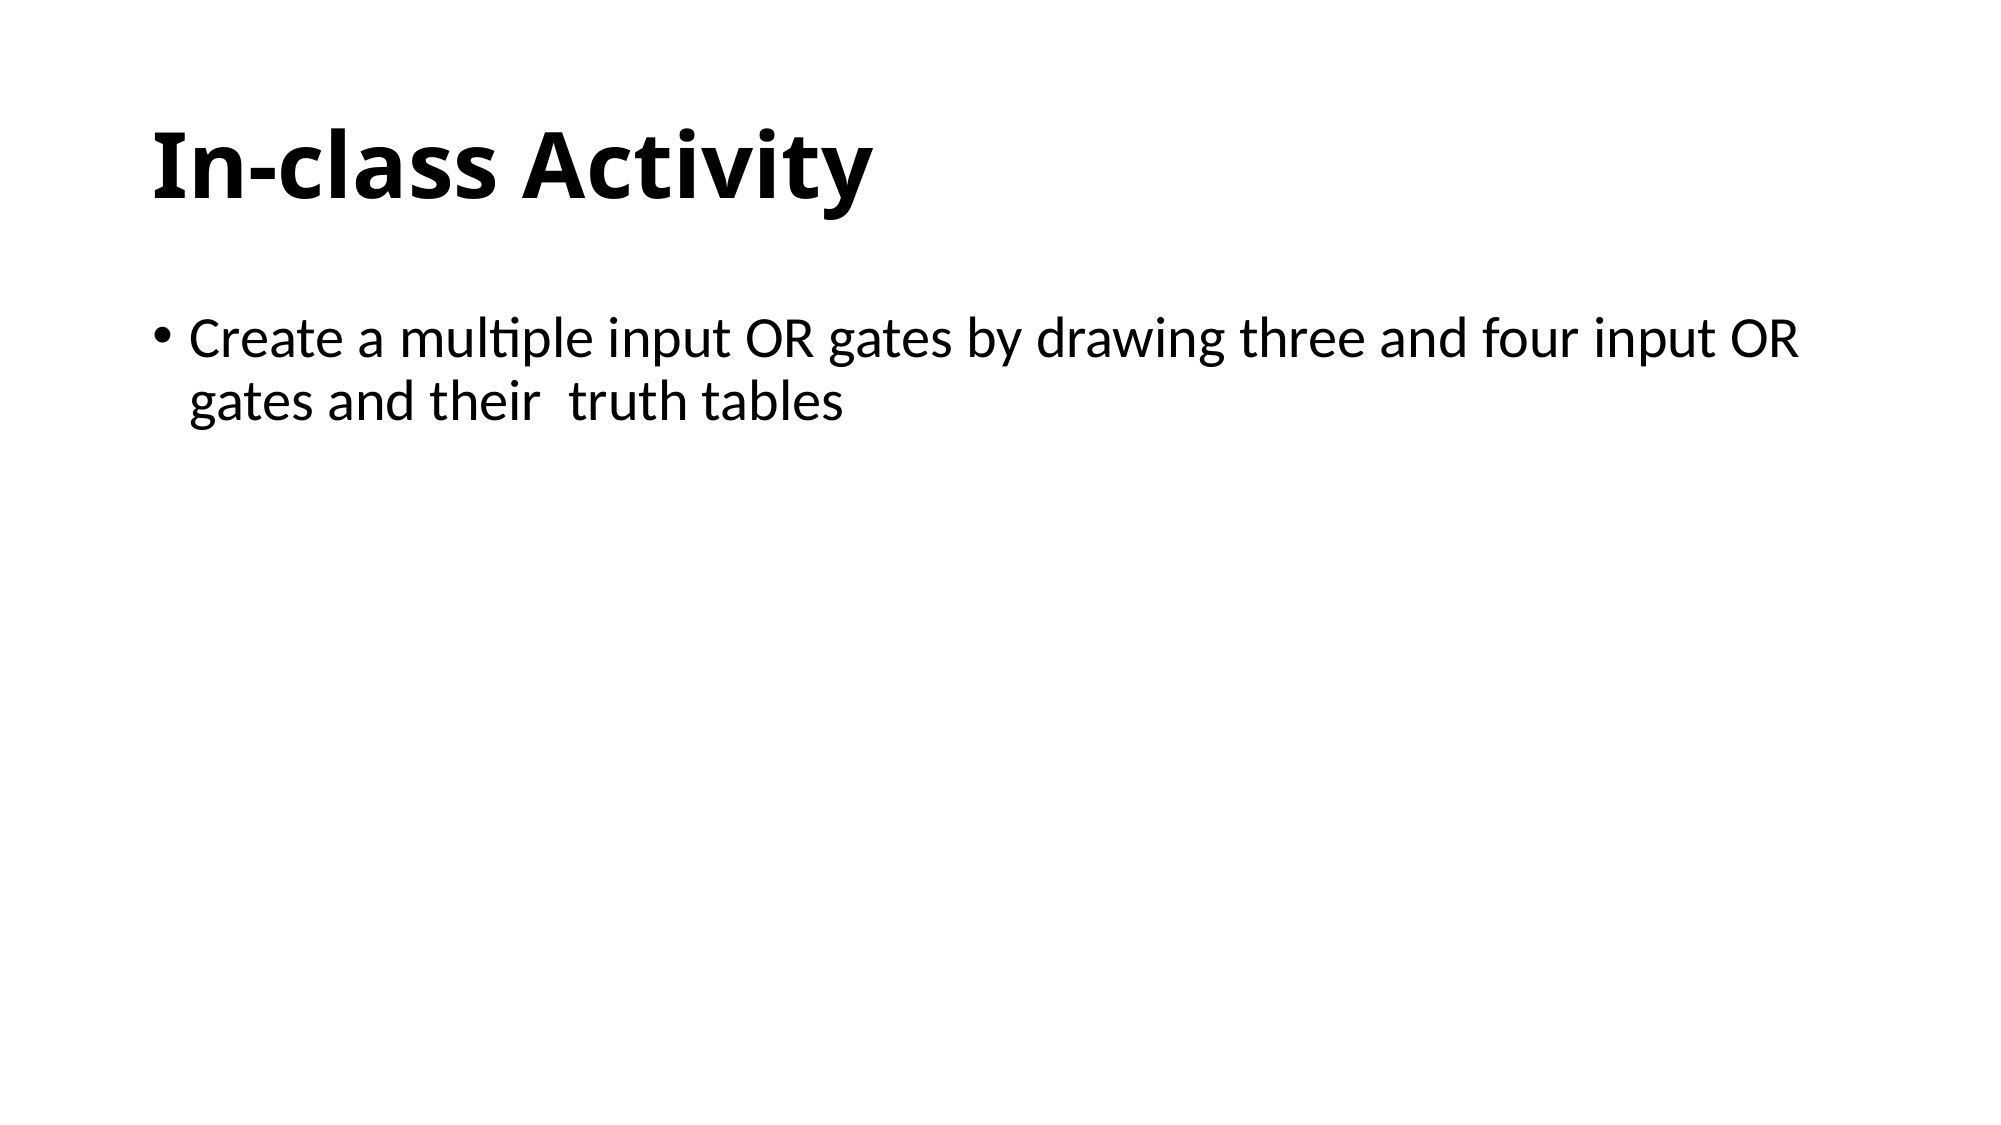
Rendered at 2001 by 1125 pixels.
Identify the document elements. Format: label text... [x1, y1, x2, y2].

title In-class Activity [137, 59, 1863, 278]
list Create a multiple input OR gates by drawing three and four input OR gates and their truth tables [137, 299, 1863, 1014]
